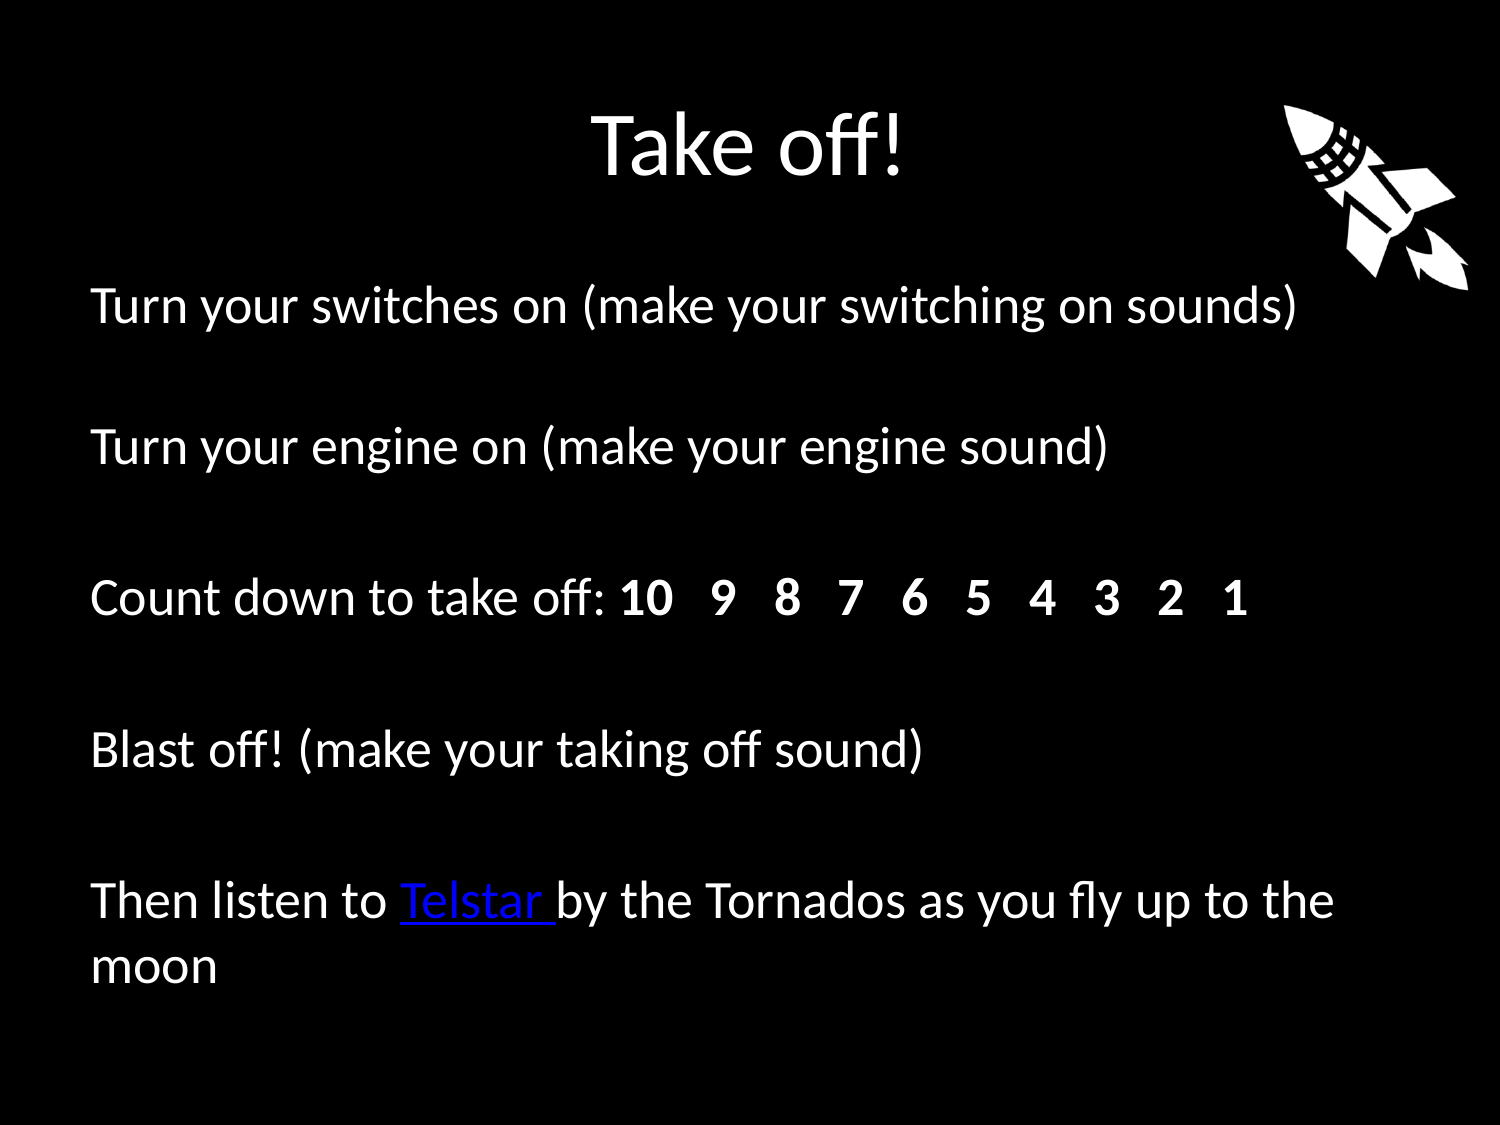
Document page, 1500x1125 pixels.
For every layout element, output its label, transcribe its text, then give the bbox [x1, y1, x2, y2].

list Turn your switches on (make your switching on sounds) Turn your engine on (make your engine sound) Count down to take off: 10 9 8 7 6 5 4 3 2 1 Blast off! (make your taking off sound) Then listen to Telstar by the Tornados as you fly up to the moon [75, 262, 1425, 1005]
picture [1274, 99, 1475, 301]
title Take off! [75, 45, 1425, 233]
